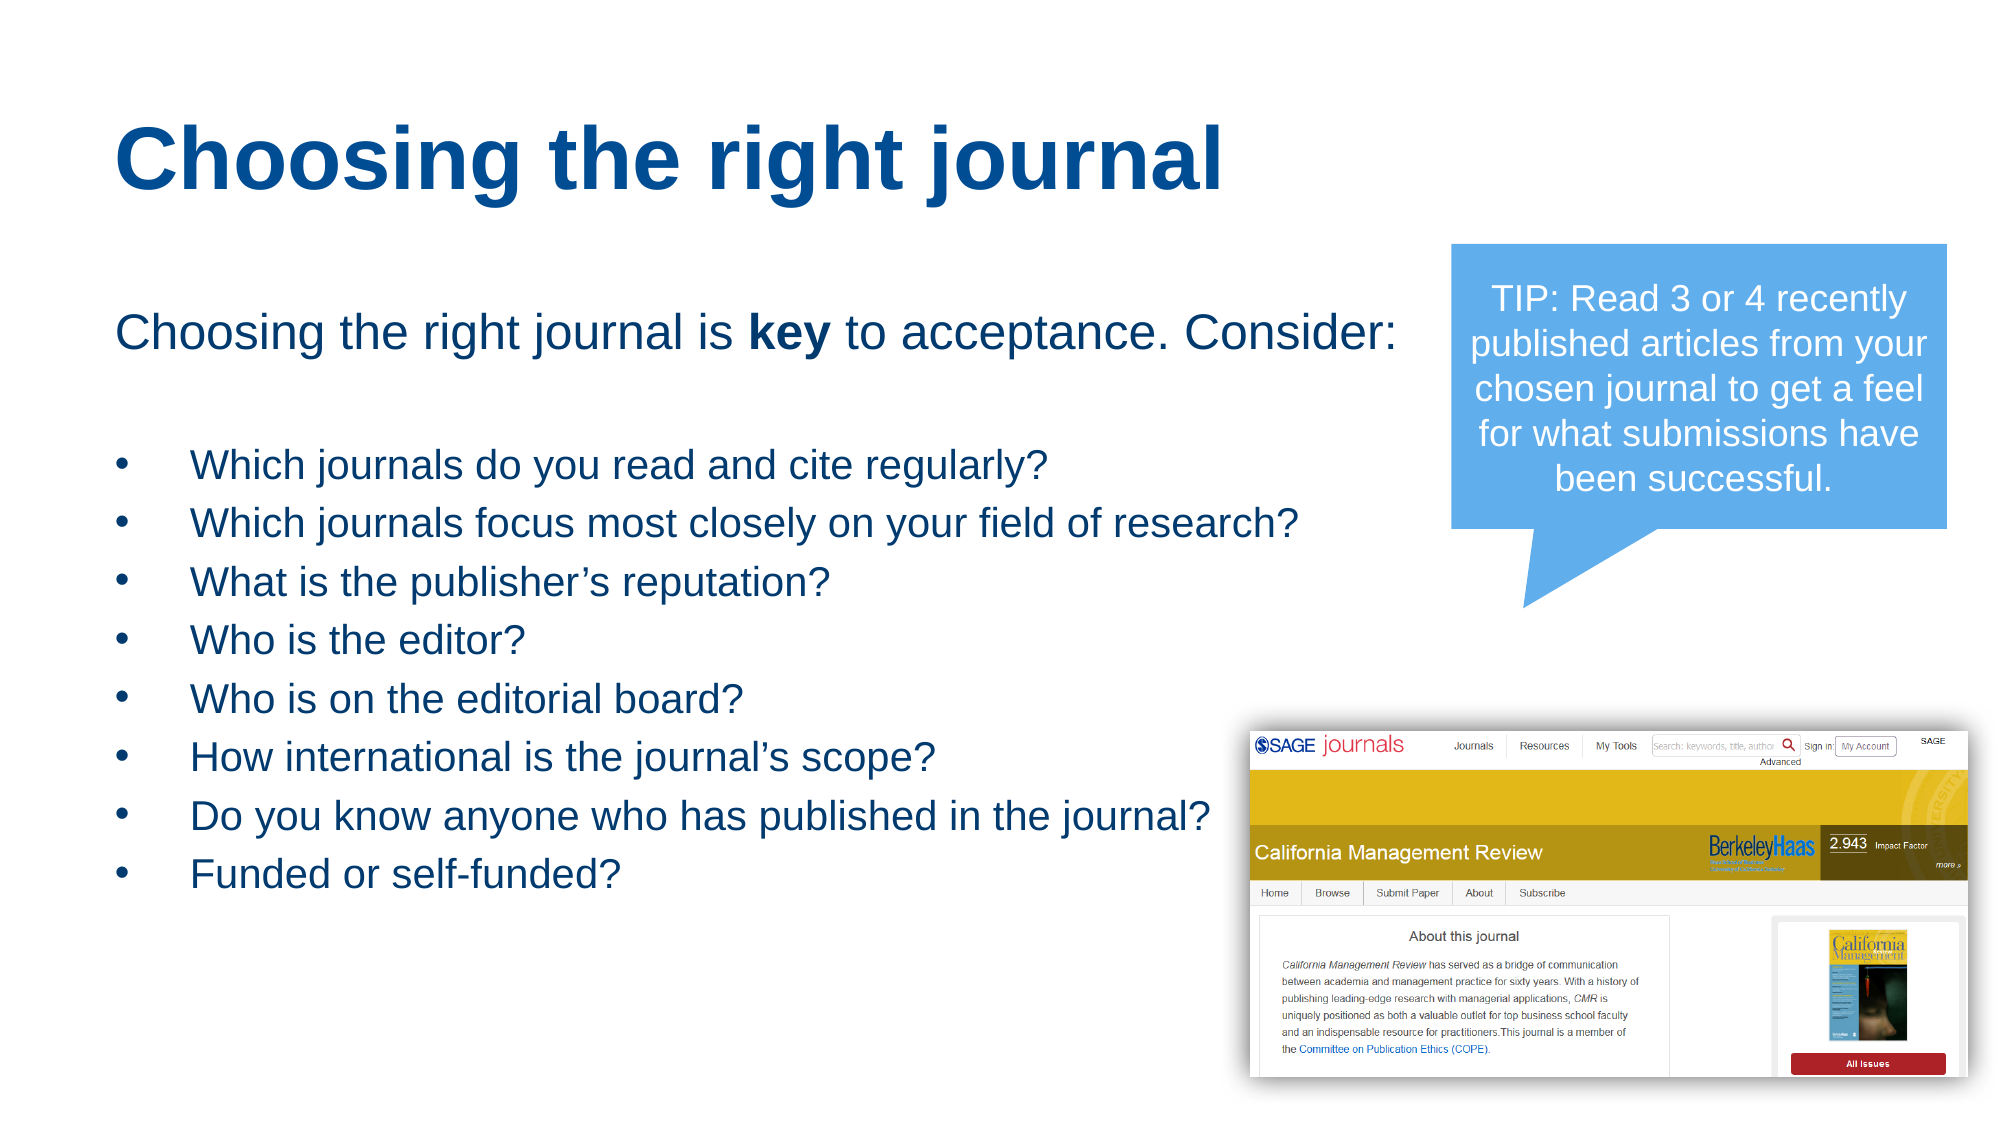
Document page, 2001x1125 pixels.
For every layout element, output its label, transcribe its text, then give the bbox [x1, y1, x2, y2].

title Choosing the right journal [99, 93, 1900, 217]
list Choosing the right journal is key to acceptance. Consider: Which journals do you read and cite regularly? Which journals focus most closely on your field of research? What is the publisher’s reputation? Who is the editor? Who is on the editorial board? How international is the journal’s scope? Do you know anyone who has published in the journal? Funded or self-funded? [99, 292, 1900, 1001]
picture [1250, 731, 1968, 1078]
text_box TIP: Read 3 or 4 recently published articles from your chosen journal to get a feel for what submissions have been successful. [1449, 241, 1950, 611]
